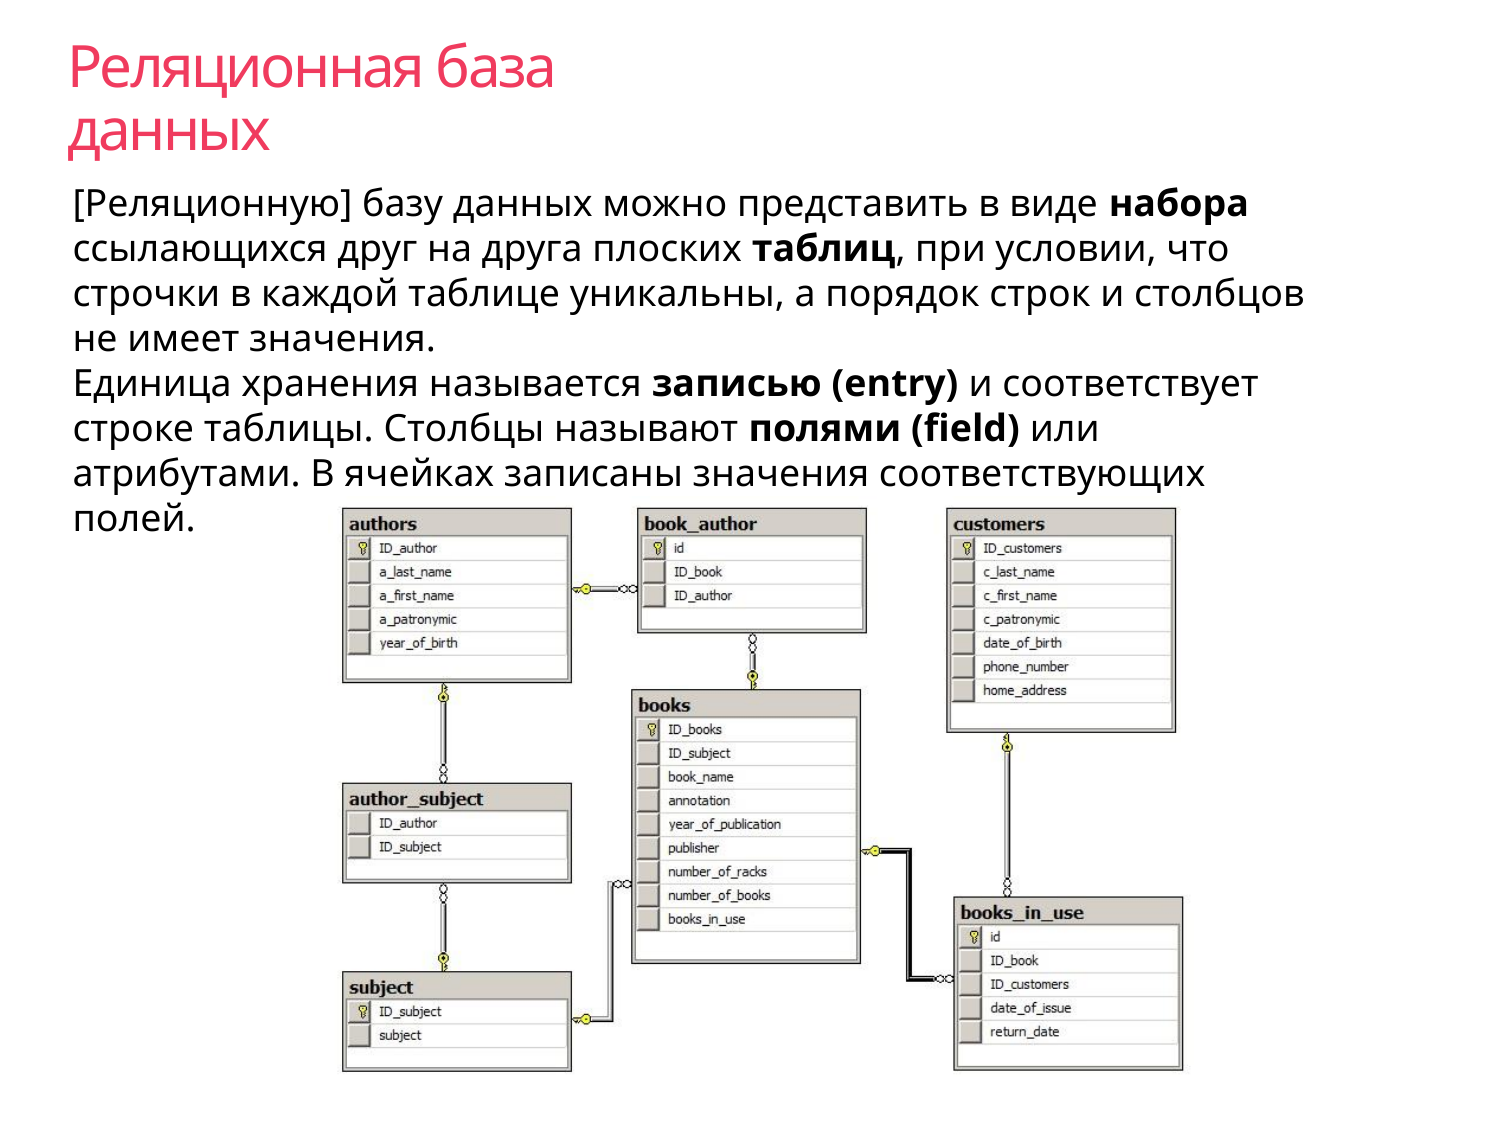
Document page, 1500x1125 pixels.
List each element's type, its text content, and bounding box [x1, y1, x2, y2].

text_box [Реляционную] базу данных можно представить в виде набора ссылающихся друг на друга плоских таблиц, при условии, что строчки в каждой таблице уникальны, а порядок строк и столбцов не имеет значения. Единица хранения называется записью (entry) и соответствует строке таблицы. Столбцы называют полями (field) или атрибутами. В ячейках записаны значения соответствующих полей. [57, 171, 1322, 547]
picture [328, 496, 1194, 1085]
title Реляционная база данных [52, 65, 718, 135]
